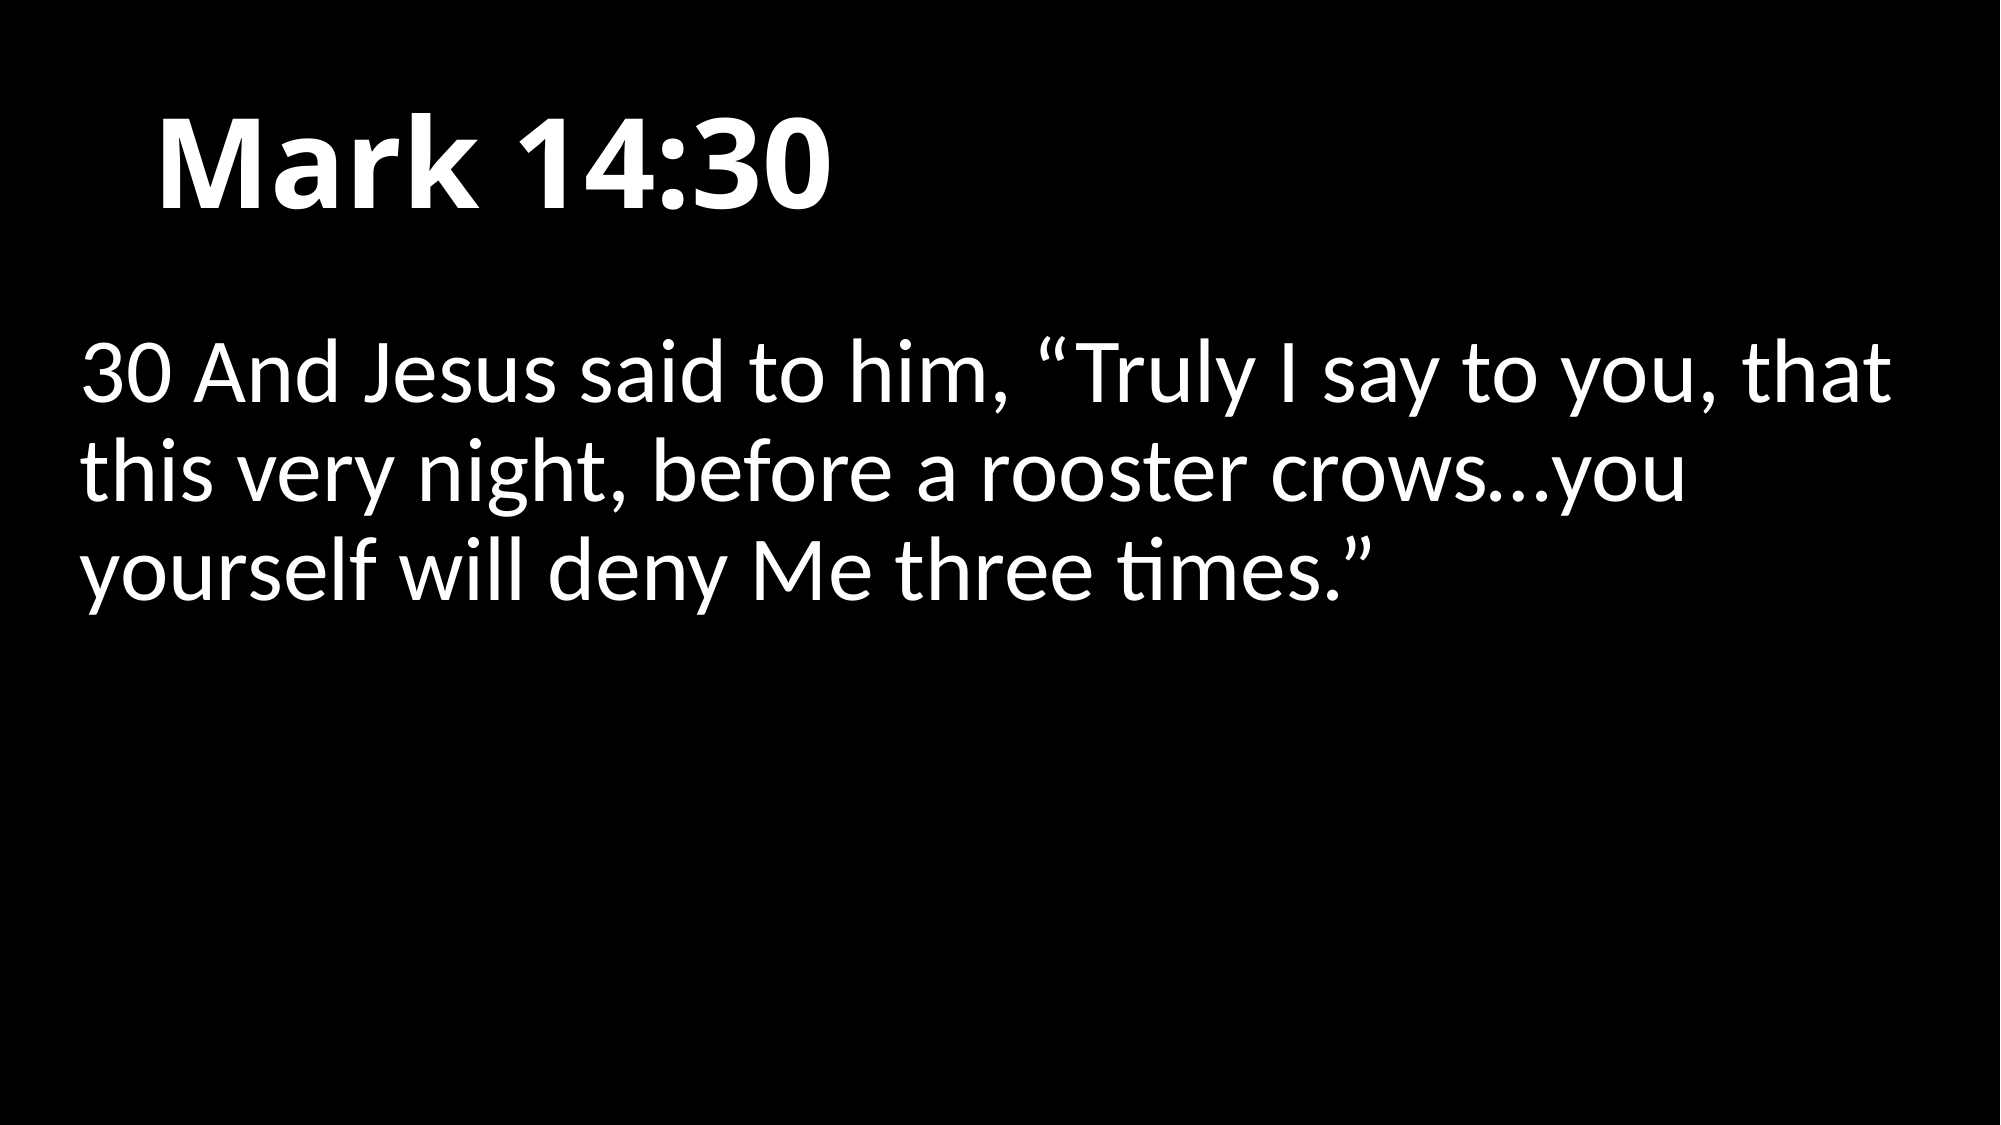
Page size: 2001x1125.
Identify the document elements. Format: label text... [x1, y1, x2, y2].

list 30 And Jesus said to him, “Truly I say to you, that this very night, before a rooster crows…you yourself will deny Me three times.” [64, 315, 1936, 1125]
title Mark 14:30 [137, 59, 1863, 278]
